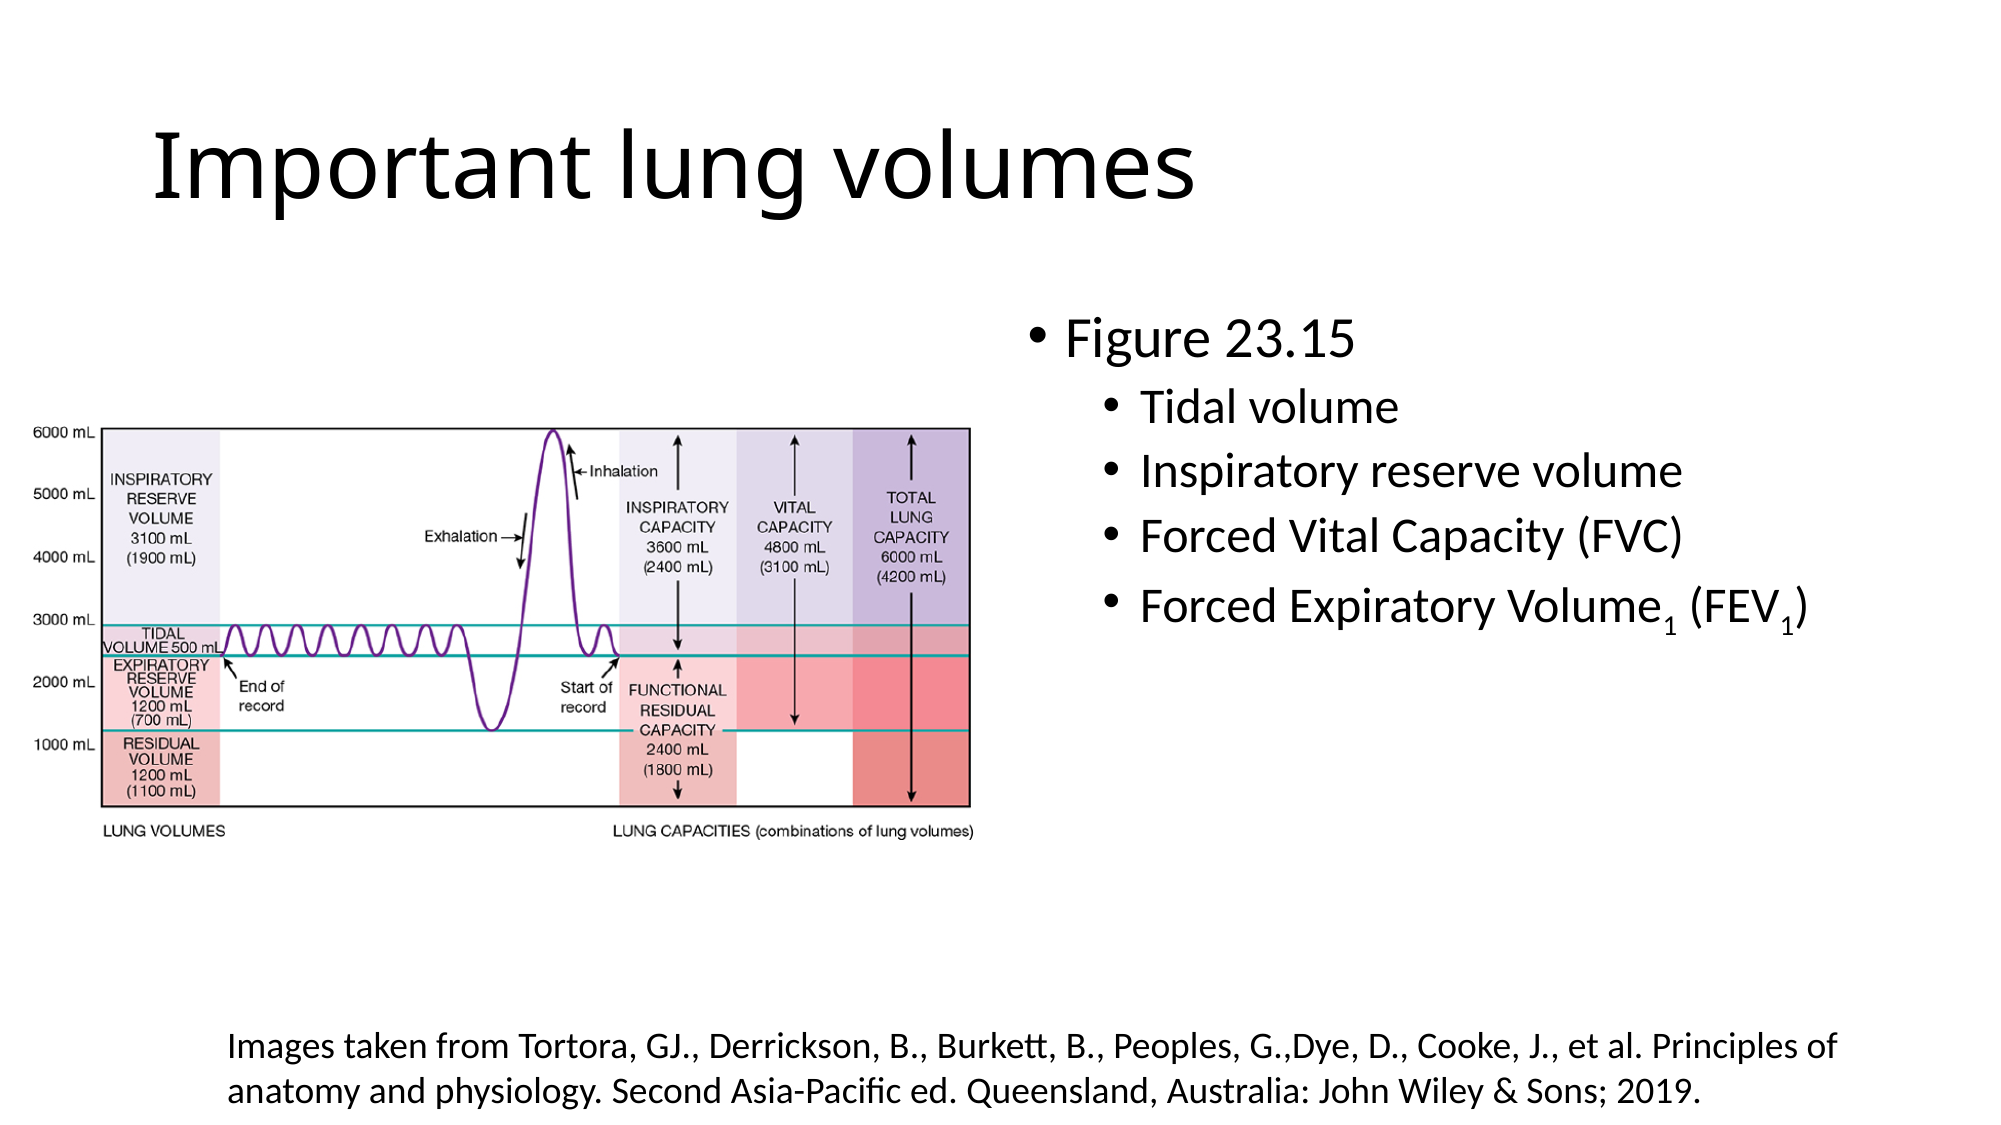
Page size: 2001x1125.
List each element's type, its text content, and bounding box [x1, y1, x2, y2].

text_box Images taken from Tortora, GJ., Derrickson, B., Burkett, B., Peoples, G.,Dye, D., Cooke, J., et al. Principles of anatomy and physiology. Second Asia-Pacific ed. Queensland, Australia: John Wiley & Sons; 2019. [212, 1013, 1874, 1118]
list Figure 23.15 Tidal volume Inspiratory reserve volume Forced Vital Capacity (FVC) Forced Expiratory Volume1 (FEV1) [1012, 299, 1863, 1013]
picture [20, 404, 988, 857]
title Important lung volumes [137, 59, 1863, 278]
